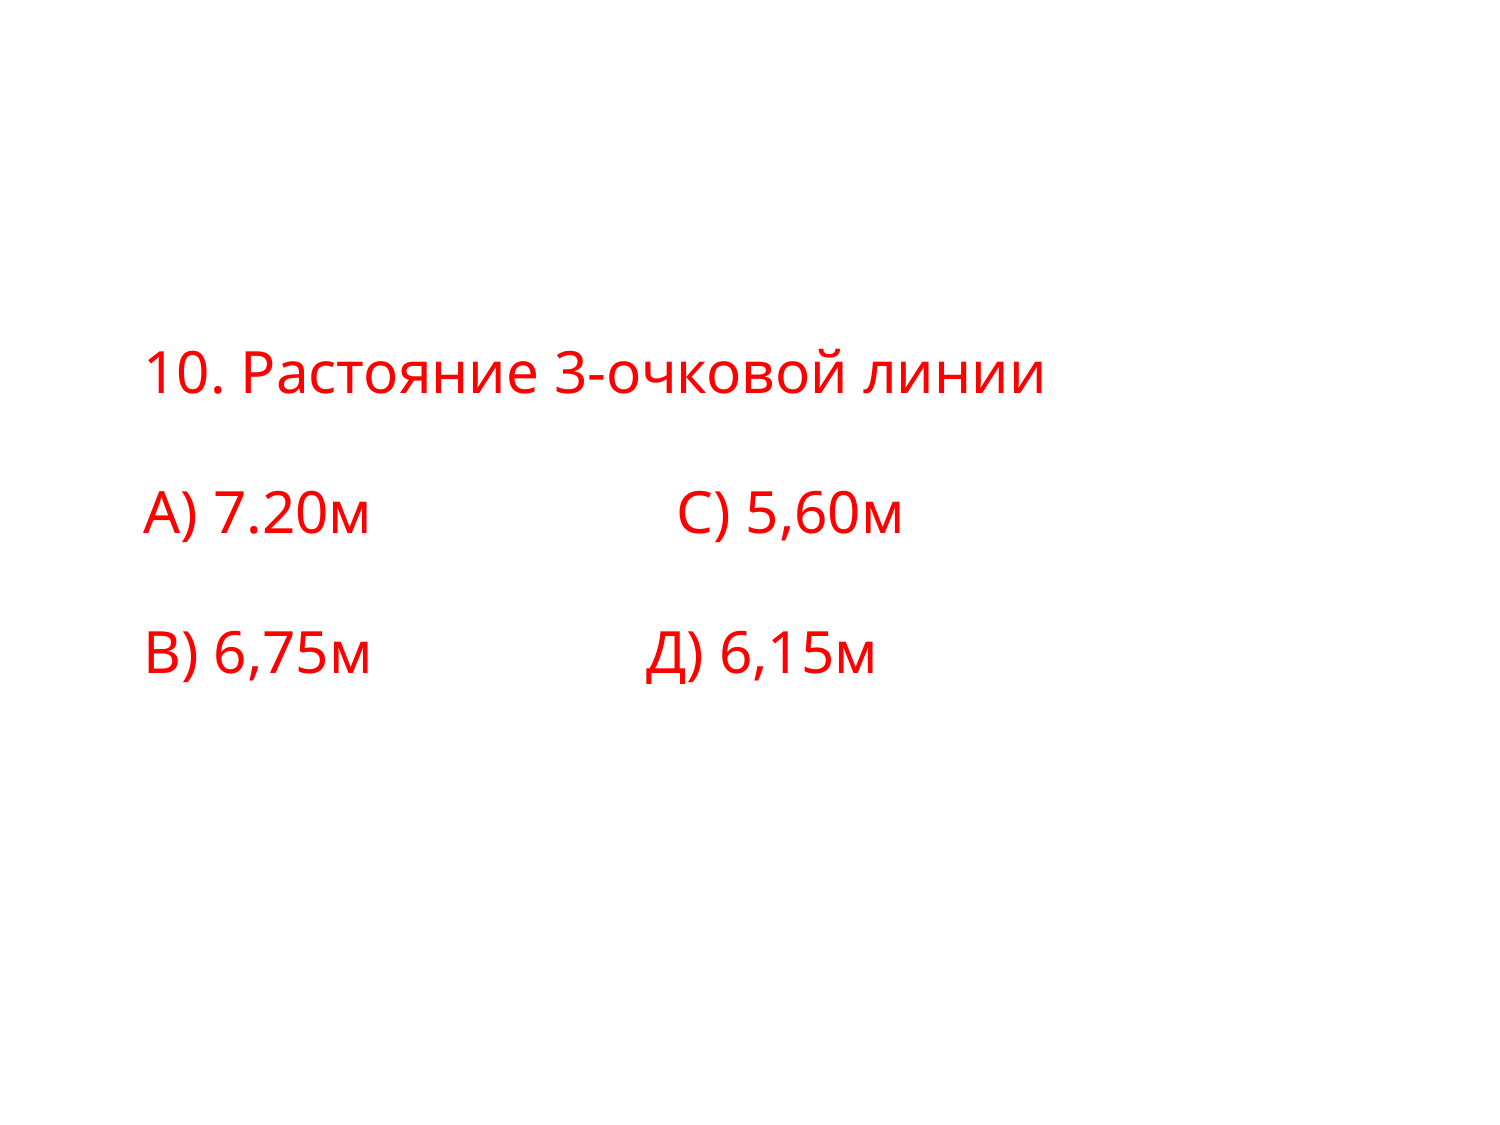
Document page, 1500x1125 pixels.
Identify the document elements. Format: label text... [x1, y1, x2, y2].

text_box 10. Растояние 3-очковой линии А) 7.20м С) 5,60м В) 6,75м Д) 6,15м [128, 328, 1465, 693]
